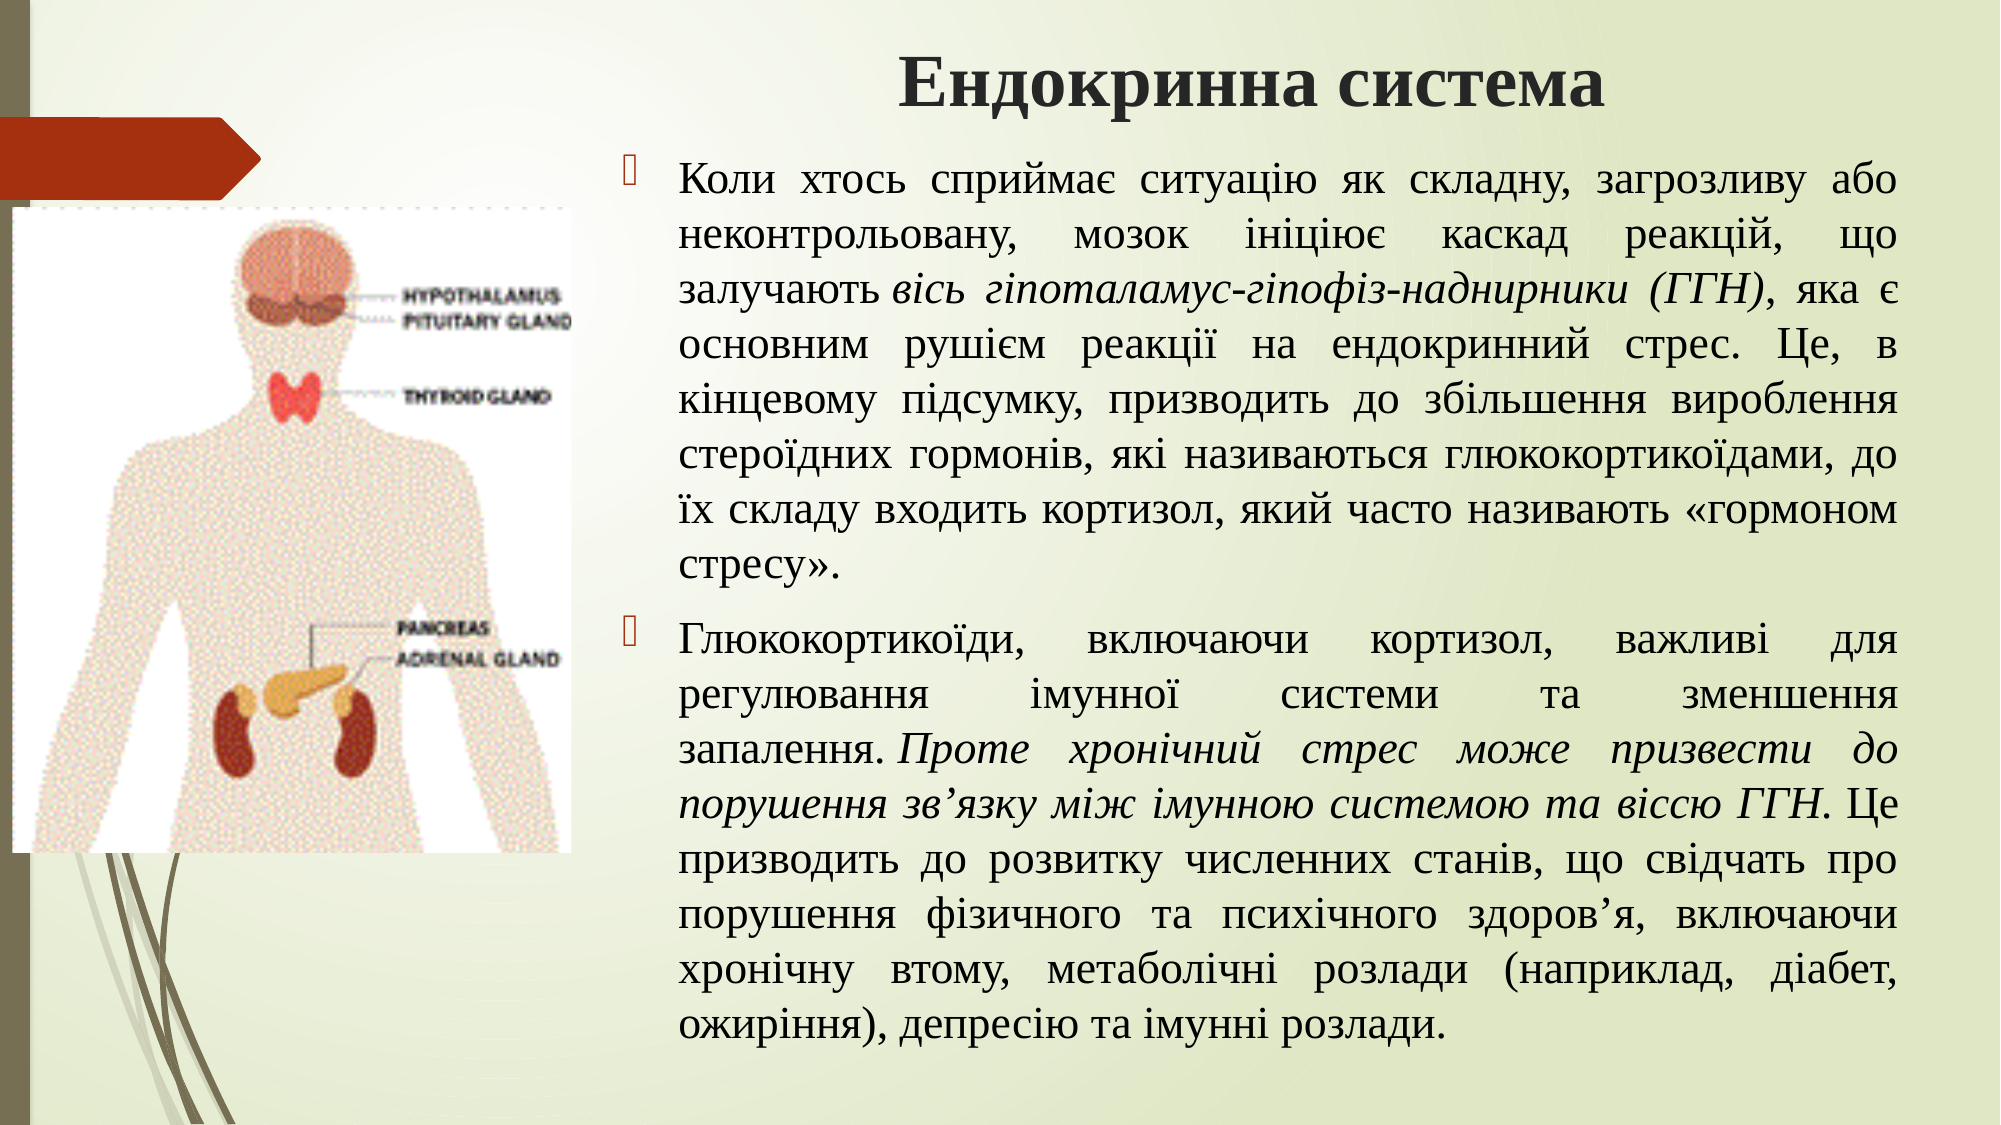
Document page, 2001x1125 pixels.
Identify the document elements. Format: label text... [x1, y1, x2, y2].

list Коли хтось сприймає ситуацію як складну, загрозливу або неконтрольовану, мозок ініціює каскад реакцій, що залучають вісь гіпоталамус-гіпофіз-наднирники (ГГН), яка є основним рушієм реакції на ендокринний стрес. Це, в кінцевому підсумку, призводить до збільшення вироблення стероїдних гормонів, які називаються глюкокортикоїдами, до їх складу входить кортизол, який часто називають «гормоном стресу». Глюкокортикоїди, включаючи кортизол, важливі для регулювання імунної системи та зменшення запалення. Проте хронічний стрес може призвести до порушення зв’язку між імунною системою та віссю ГГН. Це призводить до розвитку численних станів, що свідчать про порушення фізичного та психічного здоров’я, включаючи хронічну втому, метаболічні розлади (наприклад, діабет, ожиріння), депресію та імунні розлади. [607, 140, 1915, 1072]
picture [12, 206, 572, 853]
title Ендокринна система [716, 23, 1788, 140]
